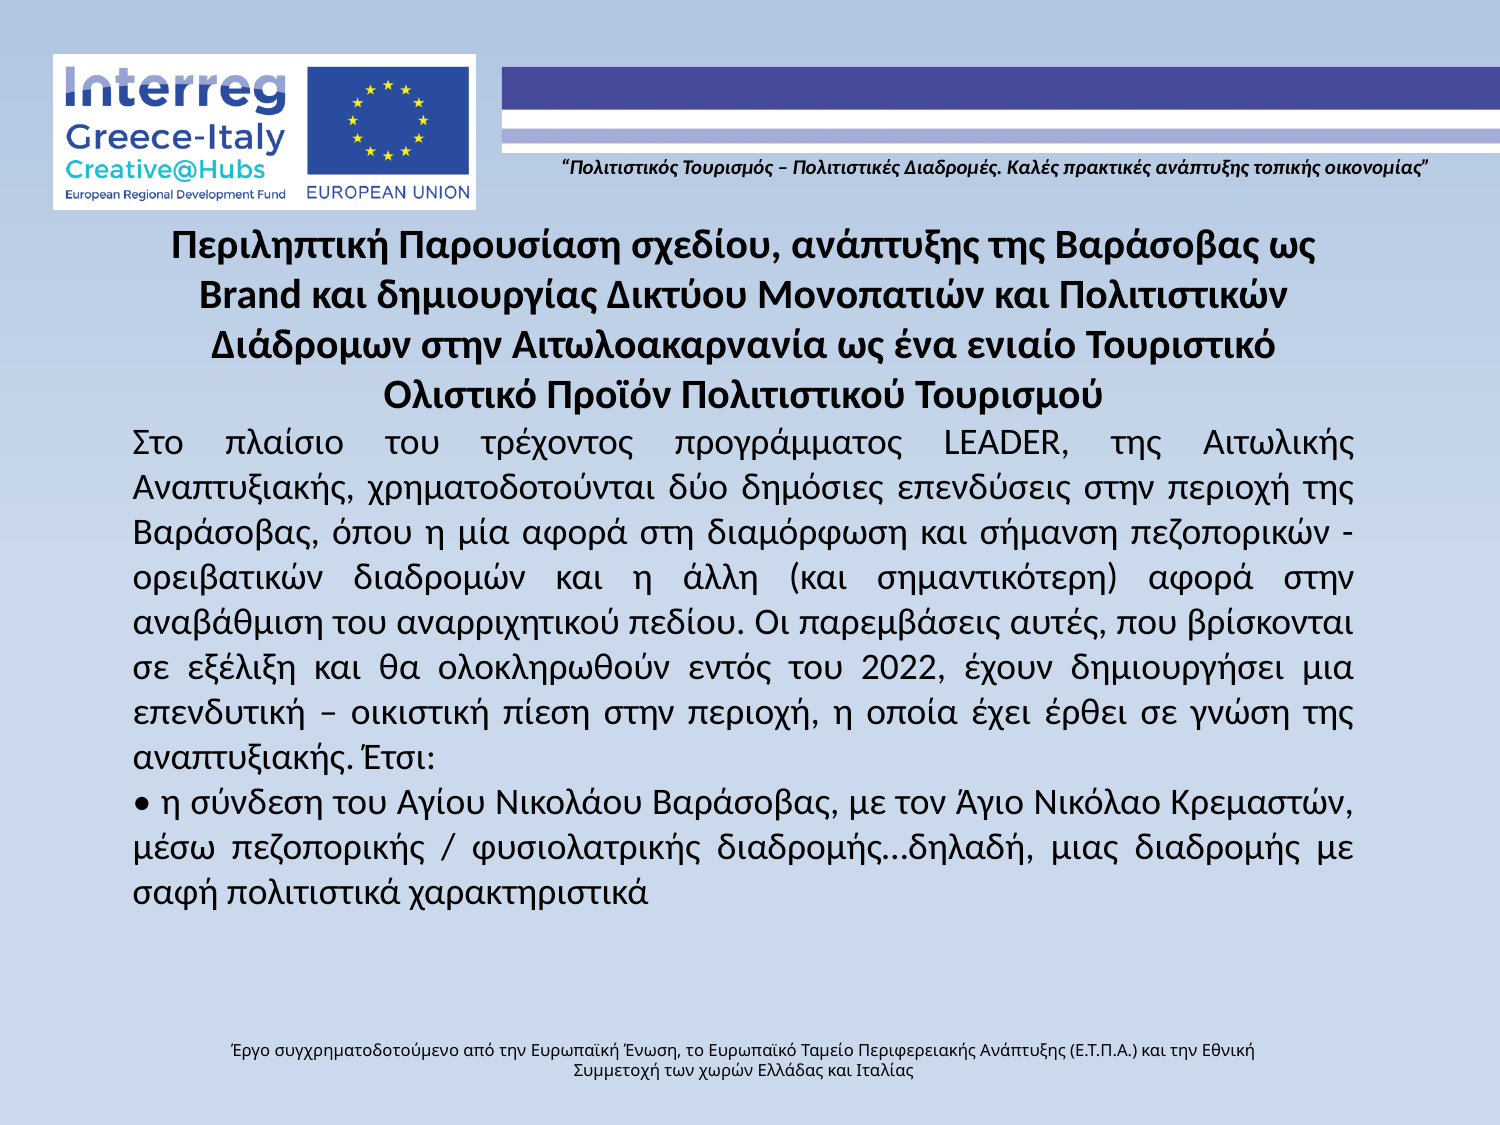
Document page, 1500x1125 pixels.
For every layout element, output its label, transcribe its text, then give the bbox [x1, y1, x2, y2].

text_box “Πολιτιστικός Τουρισμός – Πολιτιστικές Διαδρομές. Καλές πρακτικές ανάπτυξης τοπικής οικονομίας” [545, 160, 1500, 186]
text_box Περιληπτική Παρουσίαση σχεδίου, ανάπτυξης της Βαράσοβας ως Brand και δημιουργίας Δικτύου Μονοπατιών και Πολιτιστικών Διάδρομων στην Αιτωλοακαρνανία ως ένα ενιαίο Τουριστικό Ολιστικό Προϊόν Πολιτιστικού Τουρισμού Στο πλαίσιο του τρέχοντος προγράμματος LEADER, της Αιτωλικής Αναπτυξιακής, χρηματοδοτούνται δύο δημόσιες επενδύσεις στην περιοχή της Βαράσοβας, όπου η μία αφορά στη διαμόρφωση και σήμανση πεζοπορικών - ορειβατικών διαδρομών και η άλλη (και σημαντικότερη) αφορά στην αναβάθμιση του αναρριχητικού πεδίου. Οι παρεμβάσεις αυτές, που βρίσκονται σε εξέλιξη και θα ολοκληρωθούν εντός του 2022, έχουν δημιουργήσει μια επενδυτική – οικιστική πίεση στην περιοχή, η οποία έχει έρθει σε γνώση της αναπτυξιακής. Έτσι: • η σύνδεση του Αγίου Νικολάου Βαράσοβας, με τον Άγιο Νικόλαο Κρεμαστών, μέσω πεζοπορικής / φυσιολατρικής διαδρομής…δηλαδή, μιας διαδρομής με σαφή πολιτιστικά χαρακτηριστικά [117, 209, 1370, 1010]
text_box Έργο συγχρηματοδοτούμενο από την Ευρωπαϊκή Ένωση, το Ευρωπαϊκό Ταμείο Περιφερειακής Ανάπτυξης (Ε.Τ.Π.Α.) και την Εθνική Συμμετοχή των χωρών Ελλάδας και Ιταλίας [212, 1032, 1276, 1087]
picture [501, 66, 1500, 153]
picture [52, 54, 476, 210]
